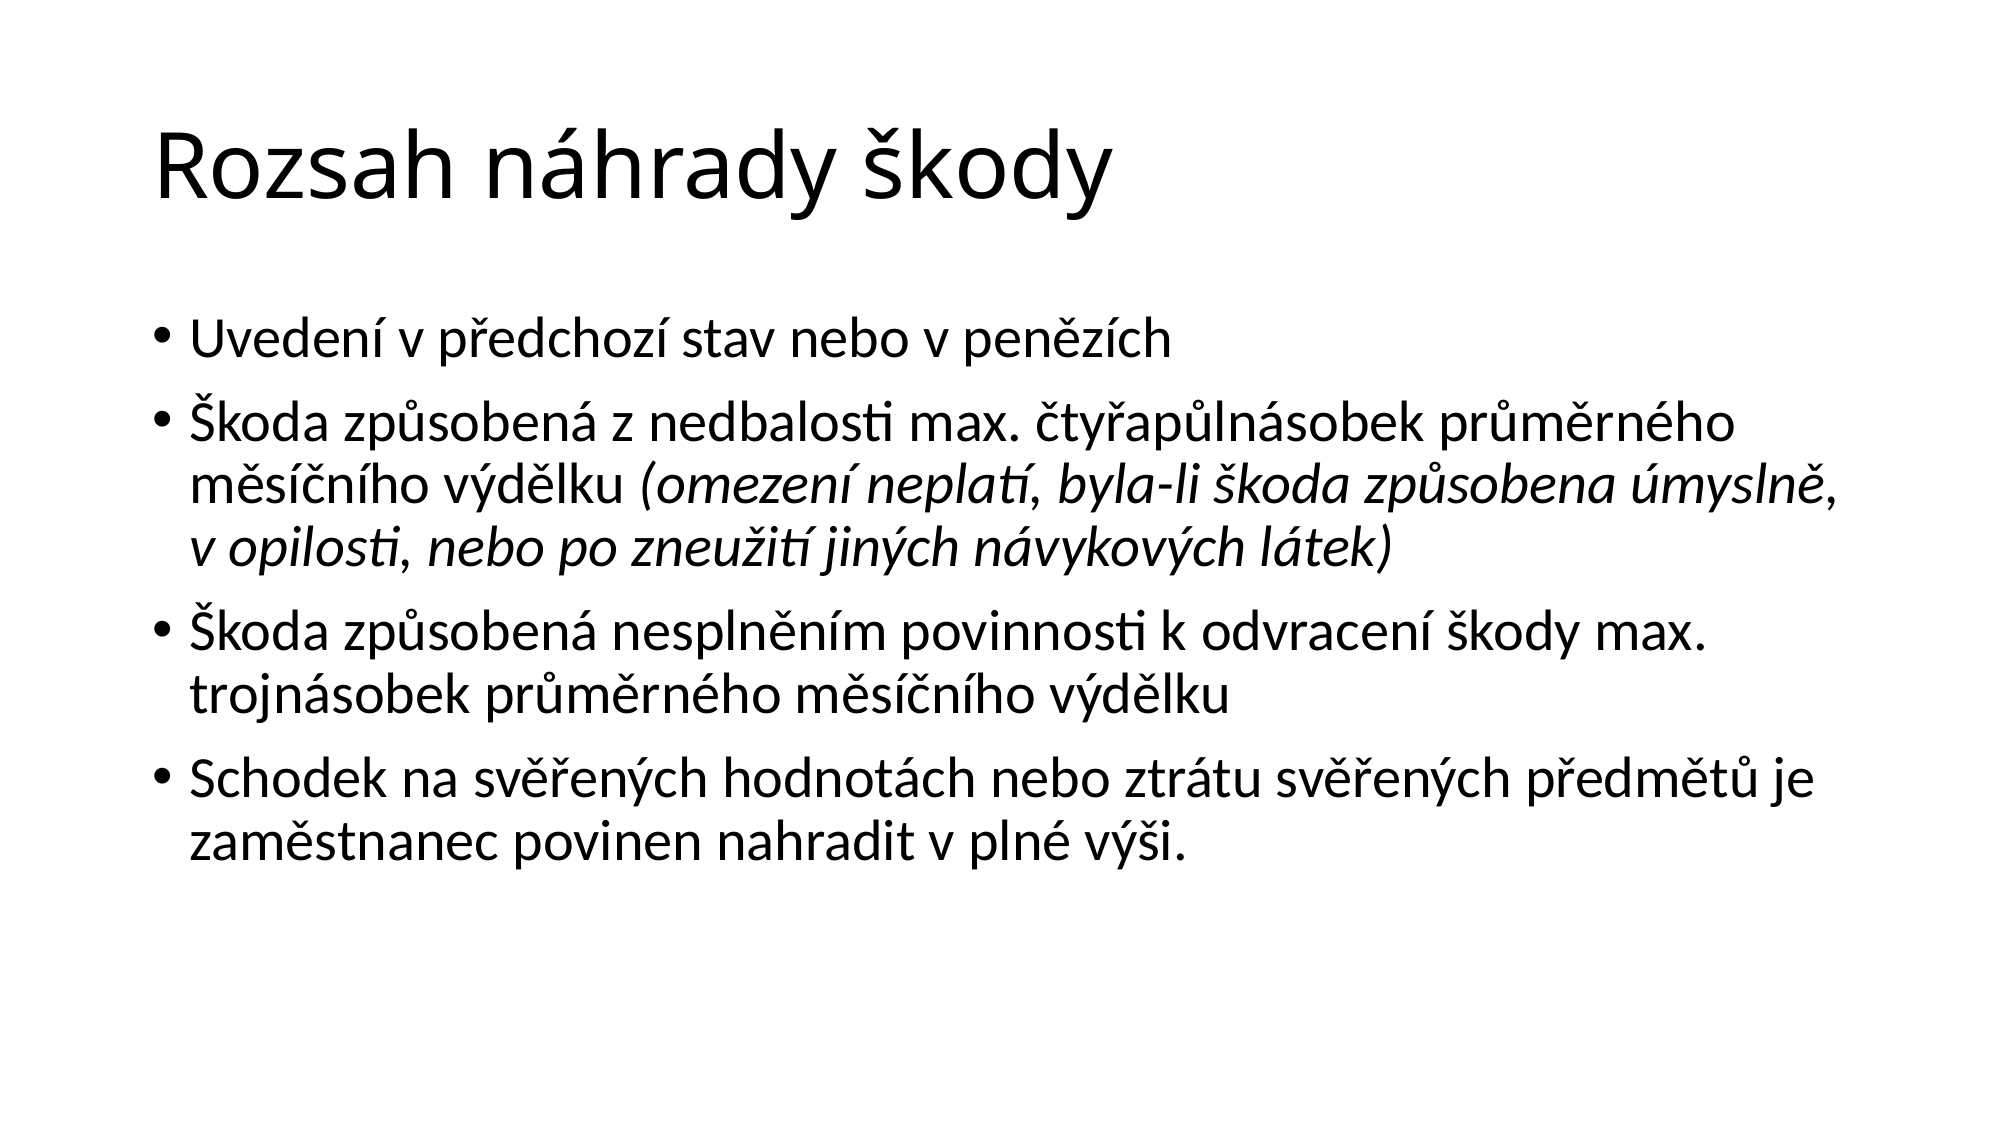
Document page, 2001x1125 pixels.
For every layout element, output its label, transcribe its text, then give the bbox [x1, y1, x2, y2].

text_box Rozsah náhrady škody [137, 59, 1863, 278]
text_box Uvedení v předchozí stav nebo v penězích Škoda způsobená z nedbalosti max. čtyřapůlnásobek průměrného měsíčního výdělku (omezení neplatí, byla-li škoda způsobena úmyslně, v opilosti, nebo po zneužití jiných návykových látek) Škoda způsobená nesplněním povinnosti k odvracení škody max. trojnásobek průměrného měsíčního výdělku Schodek na svěřených hodnotách nebo ztrátu svěřených předmětů je zaměstnanec povinen nahradit v plné výši. [137, 299, 1863, 1014]
